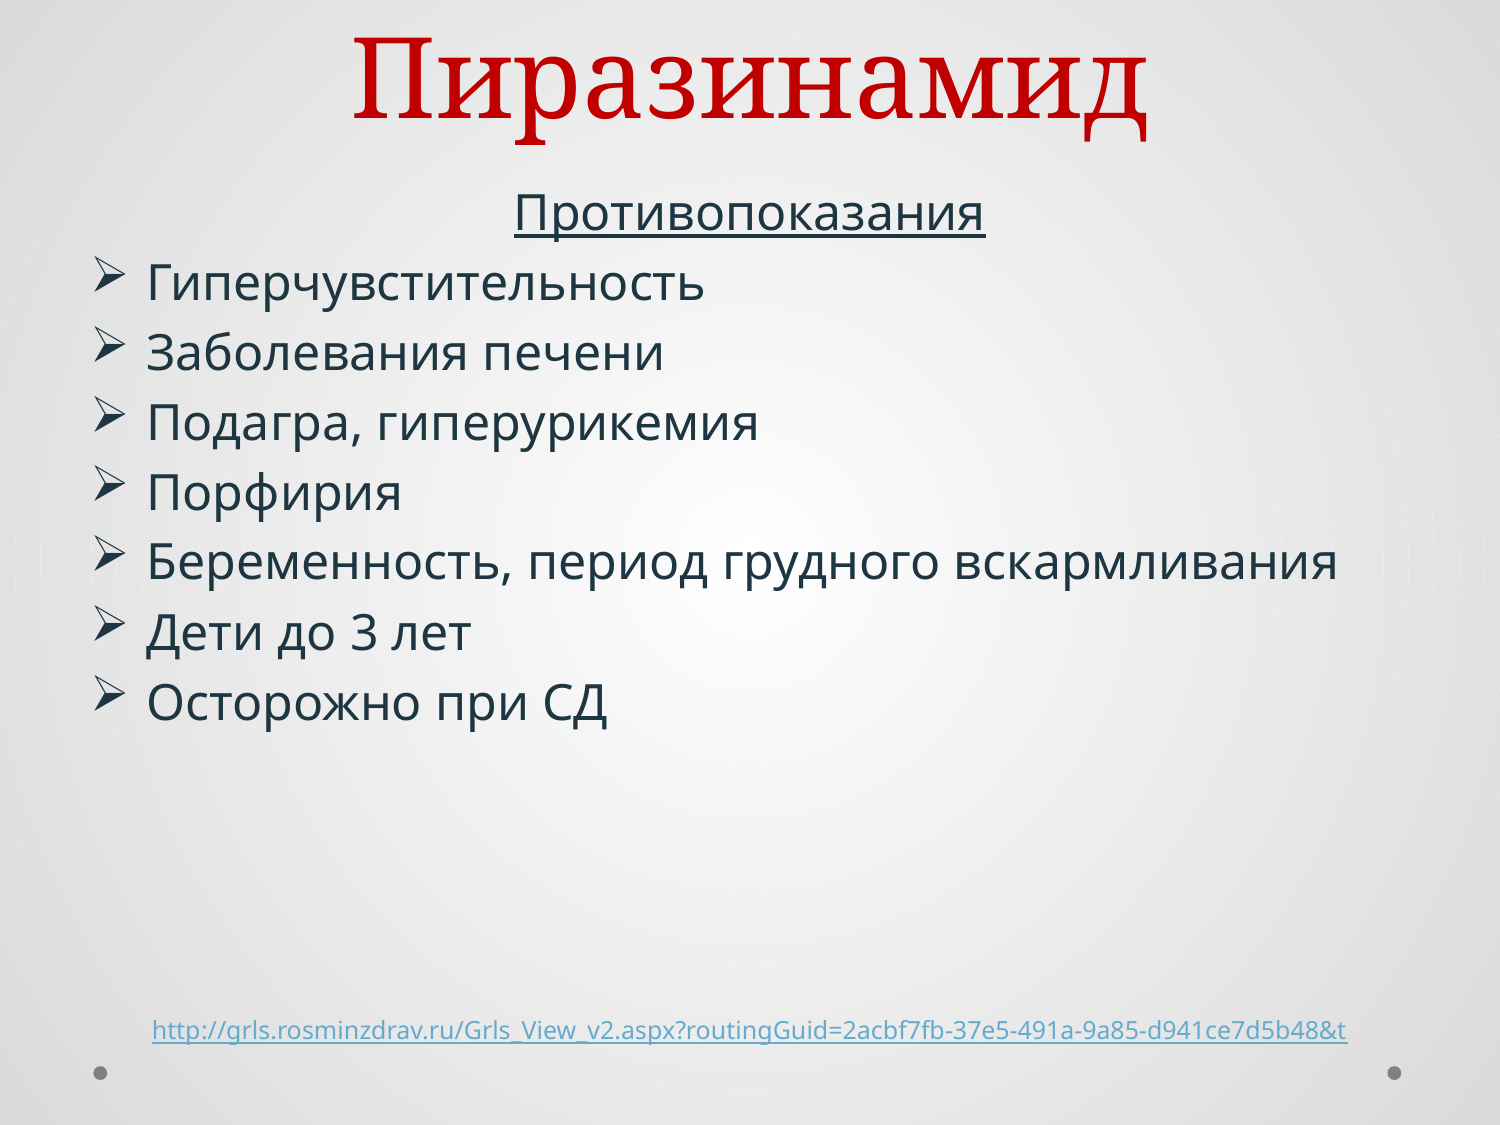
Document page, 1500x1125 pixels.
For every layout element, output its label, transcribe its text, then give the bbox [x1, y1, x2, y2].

title Пиразинамид [75, 0, 1425, 149]
list Противопоказания Гиперчувстительность Заболевания печени Подагра, гиперурикемия Порфирия Беременность, период грудного вскармливания Дети до 3 лет Осторожно при СД http://grls.rosminzdrav.ru/Grls_View_v2.aspx?routingGuid=2acbf7fb-37e5-491a-9a85-d941ce7d5b48&t [75, 172, 1425, 1083]
